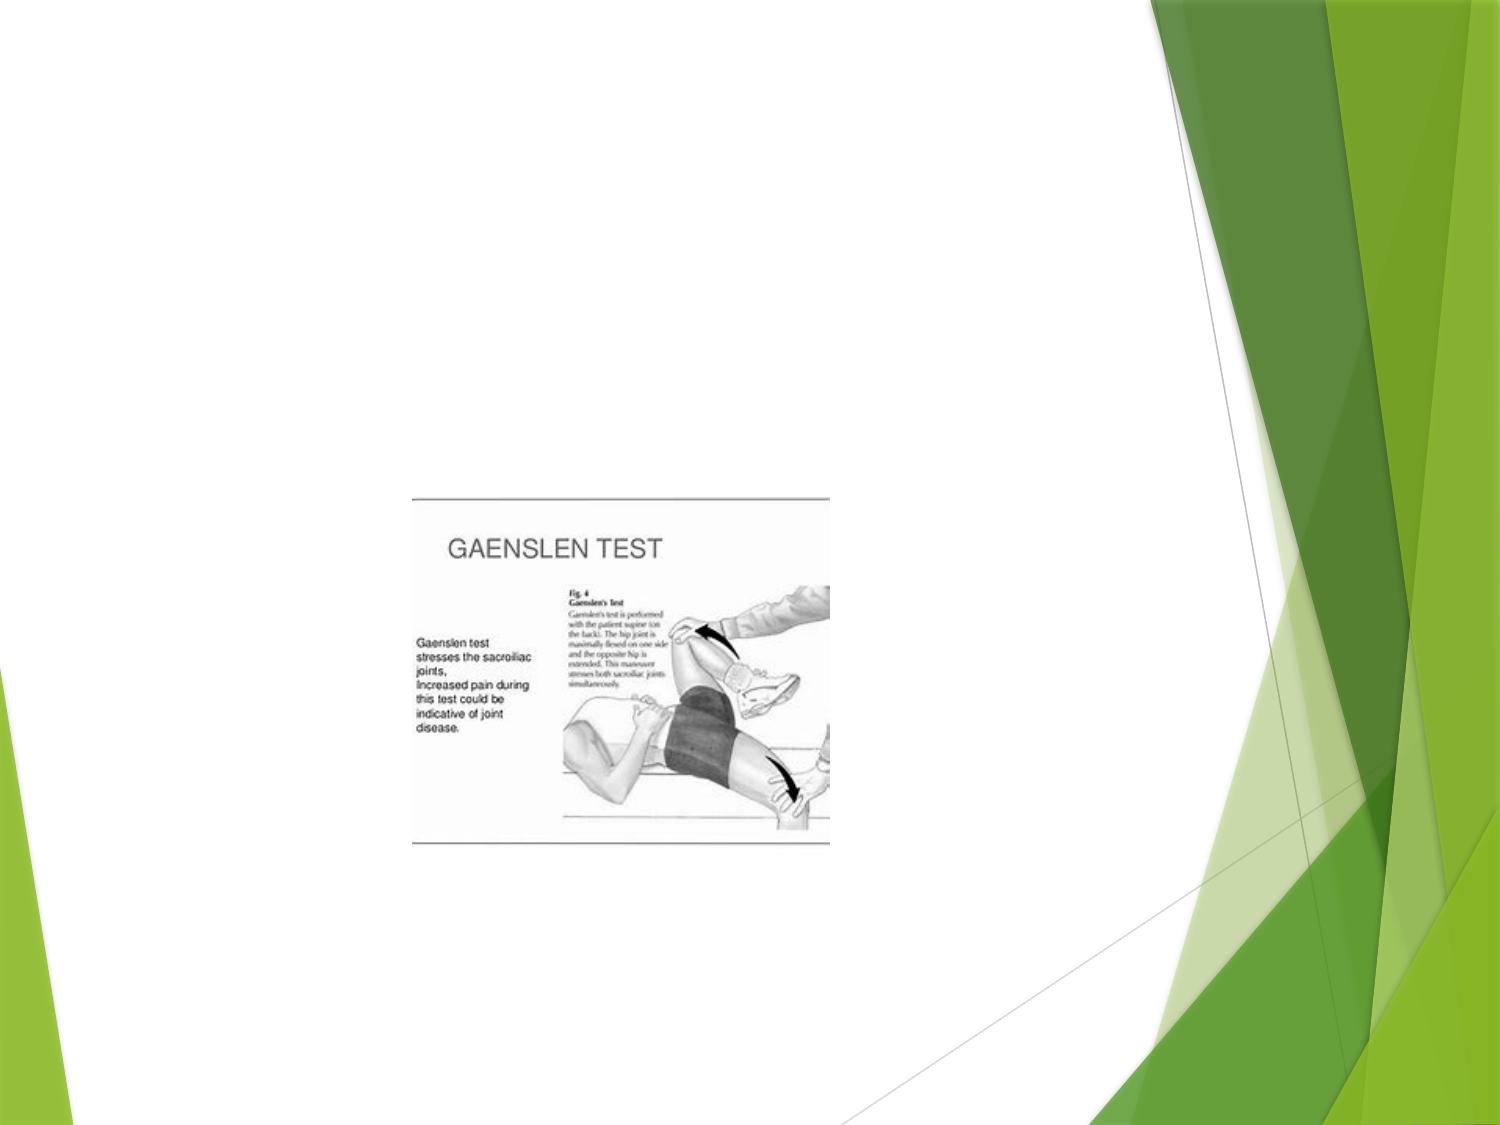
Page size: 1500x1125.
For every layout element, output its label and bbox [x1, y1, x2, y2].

list [411, 496, 830, 850]
